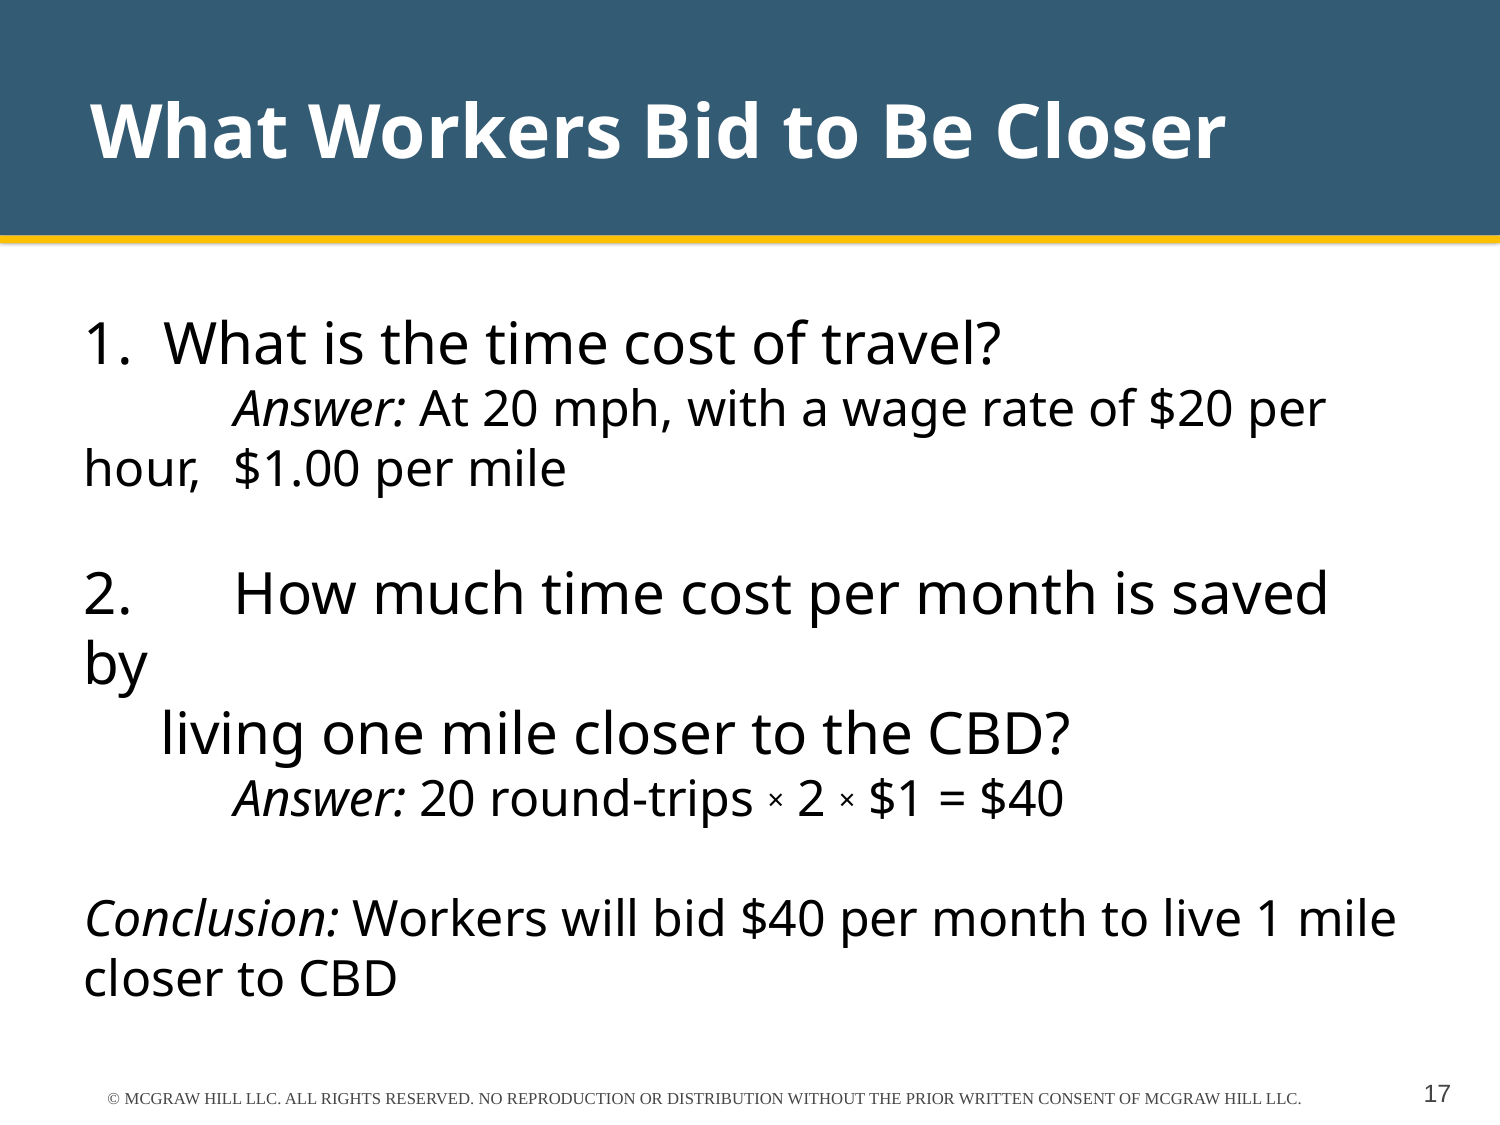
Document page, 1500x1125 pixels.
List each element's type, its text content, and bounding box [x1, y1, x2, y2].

footer © MCGRAW HILL LLC. ALL RIGHTS RESERVED. NO REPRODUCTION OR DISTRIBUTION WITHOUT THE PRIOR WRITTEN CONSENT OF MCGRAW HILL LLC. [75, 1062, 1337, 1108]
list 1. What is the time cost of travel? Answer: At 20 mph, with a wage rate of $20 per hour, $1.00 per mile 2. How much time cost per month is saved by living one mile closer to the CBD? Answer: 20 round-trips × 2 × $1 = $40 Conclusion: Workers will bid $40 per month to live 1 mile closer to CBD [75, 291, 1425, 1050]
slide_number 17 [1345, 1062, 1467, 1108]
title What Workers Bid to Be Closer [75, 25, 1425, 231]
